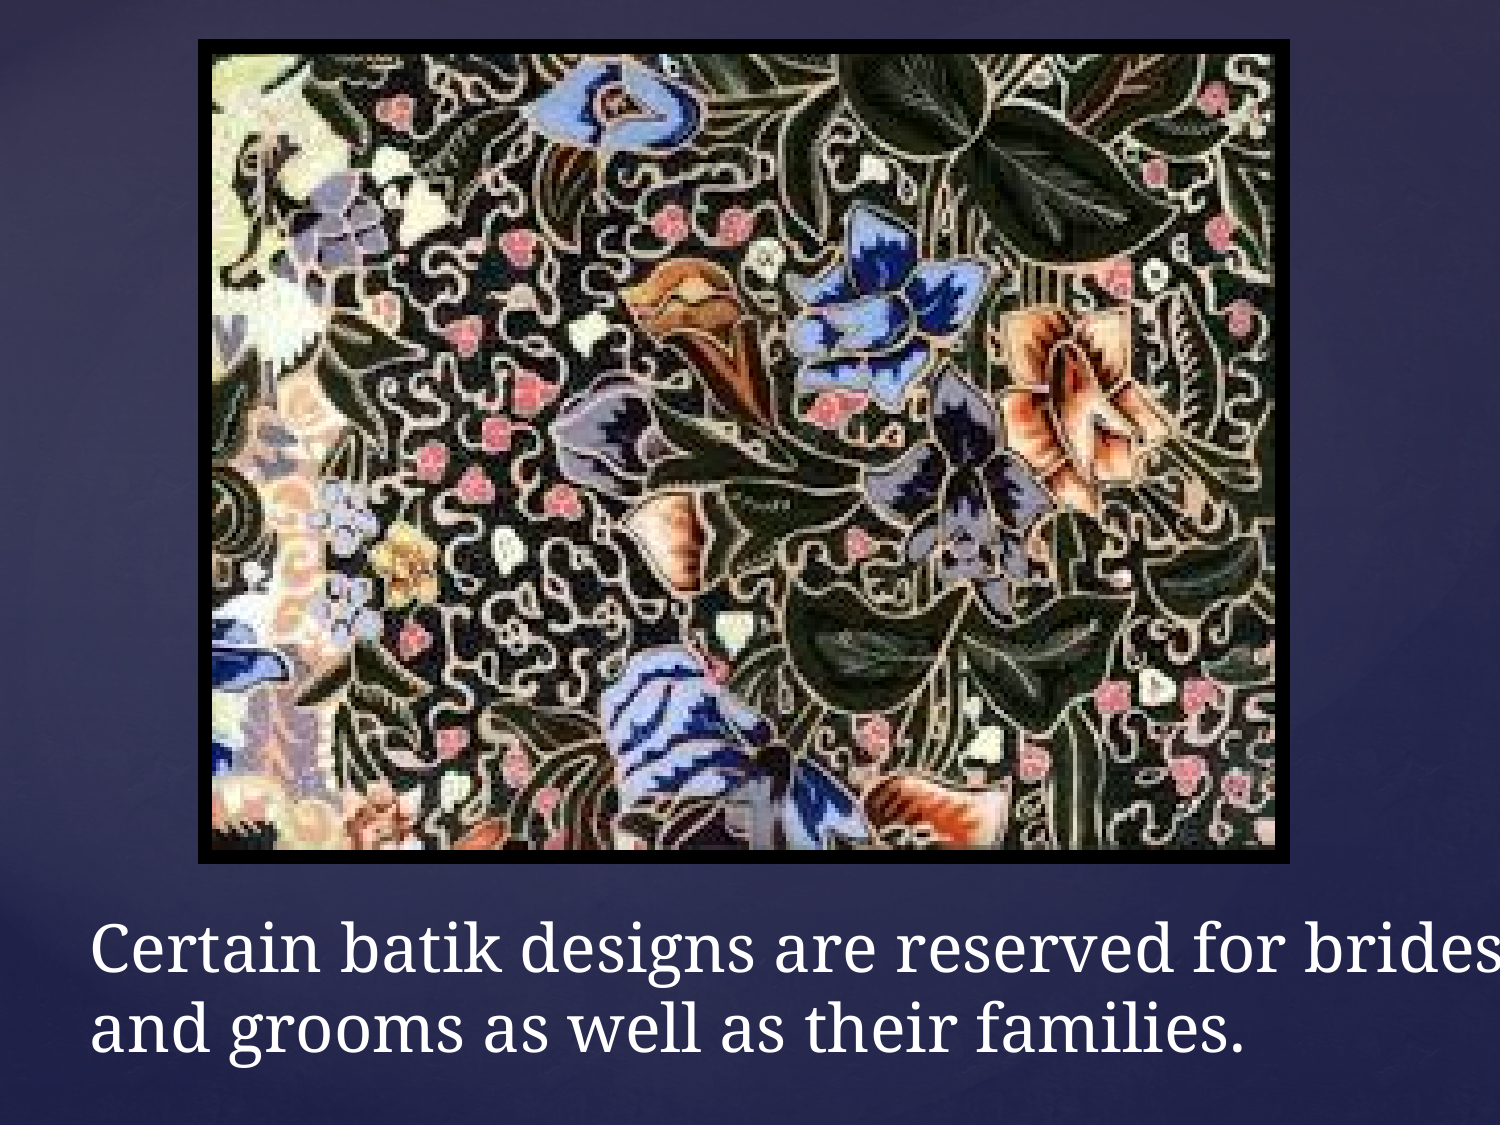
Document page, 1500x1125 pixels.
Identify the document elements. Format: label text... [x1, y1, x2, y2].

picture [211, 53, 1276, 851]
text_box Certain batik designs are reserved for brides and grooms as well as their families. [75, 898, 1500, 1073]
